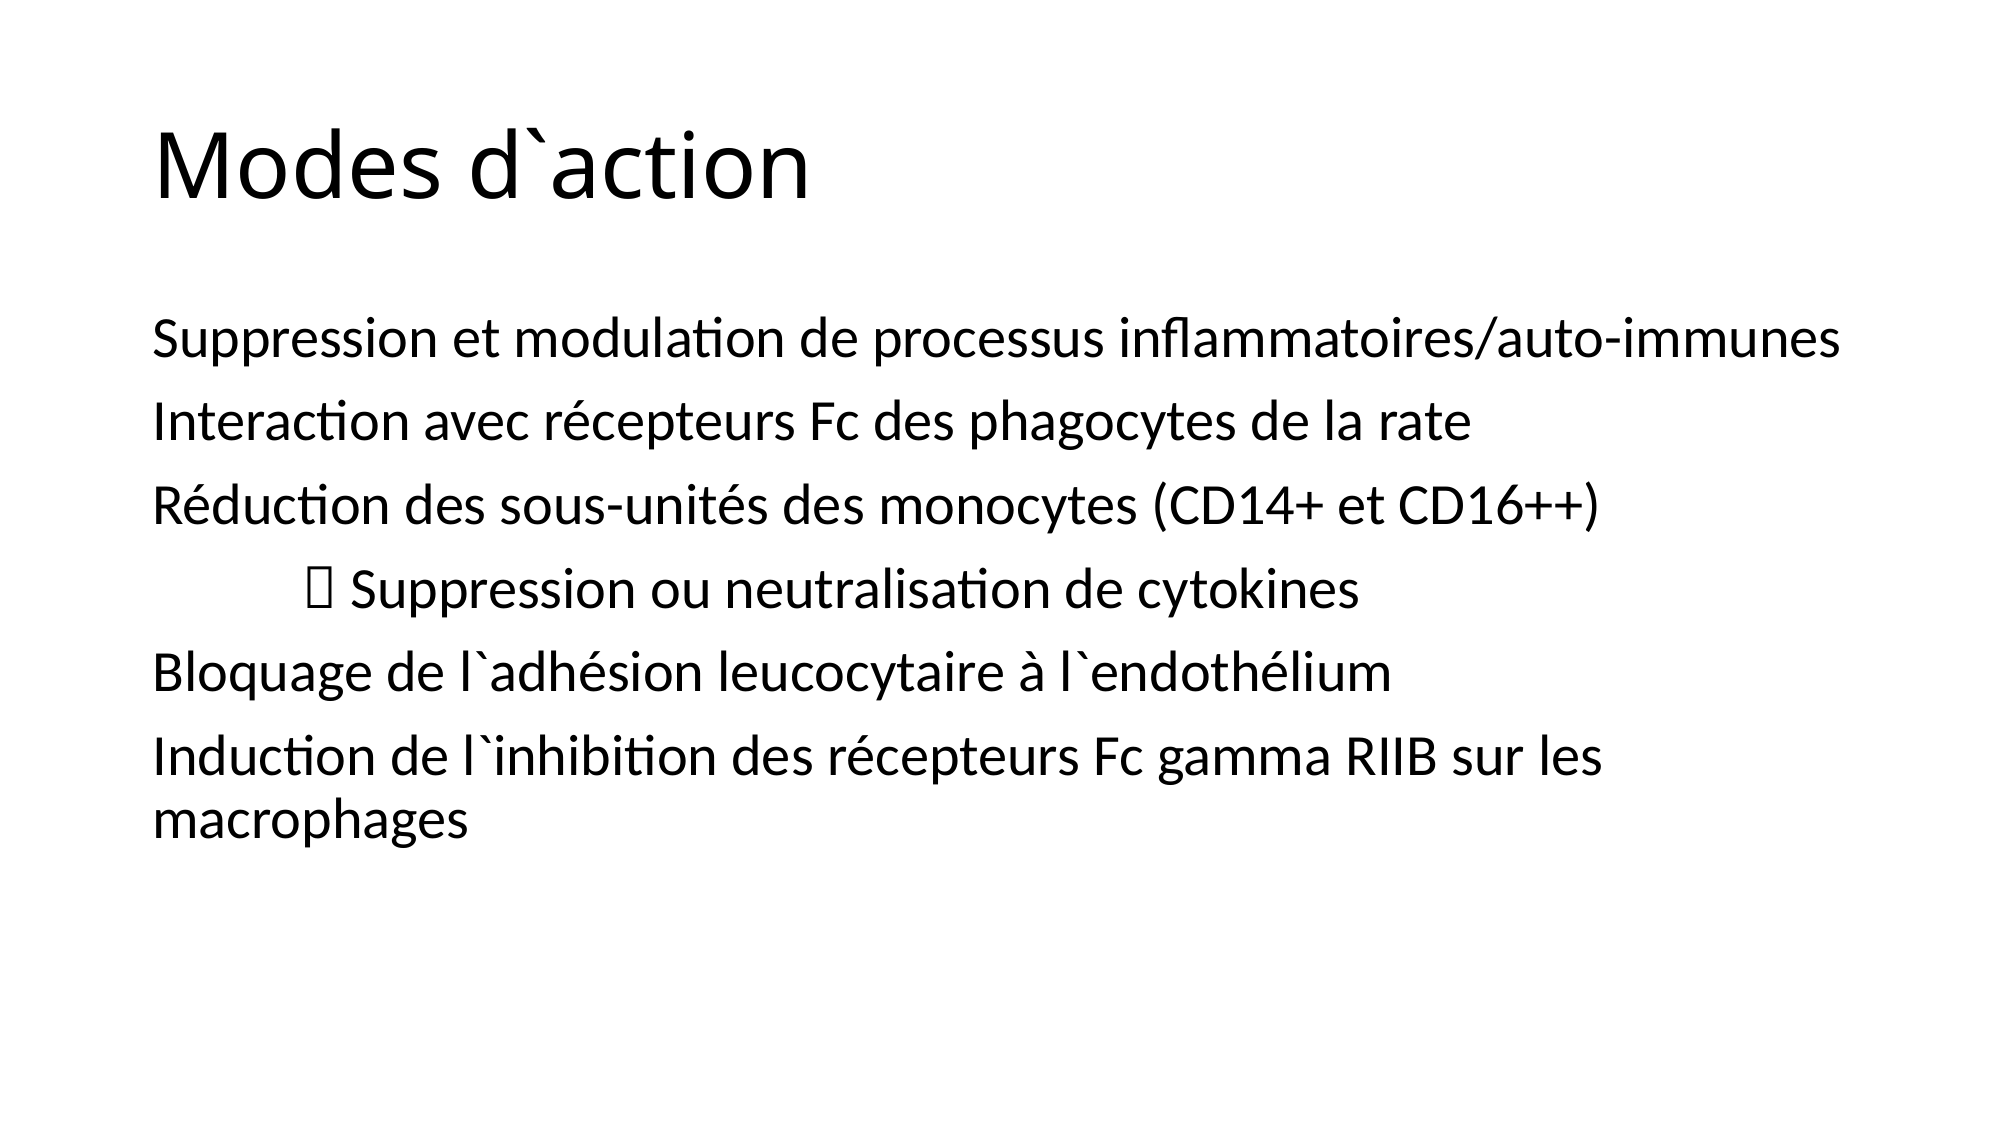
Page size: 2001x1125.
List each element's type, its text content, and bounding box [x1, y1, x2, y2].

title Modes d`action [137, 59, 1863, 278]
list Suppression et modulation de processus inflammatoires/auto-immunes Interaction avec récepteurs Fc des phagocytes de la rate Réduction des sous-unités des monocytes (CD14+ et CD16++)  Suppression ou neutralisation de cytokines Bloquage de l`adhésion leucocytaire à l`endothélium Induction de l`inhibition des récepteurs Fc gamma RIIB sur les macrophages [137, 299, 1863, 1014]
